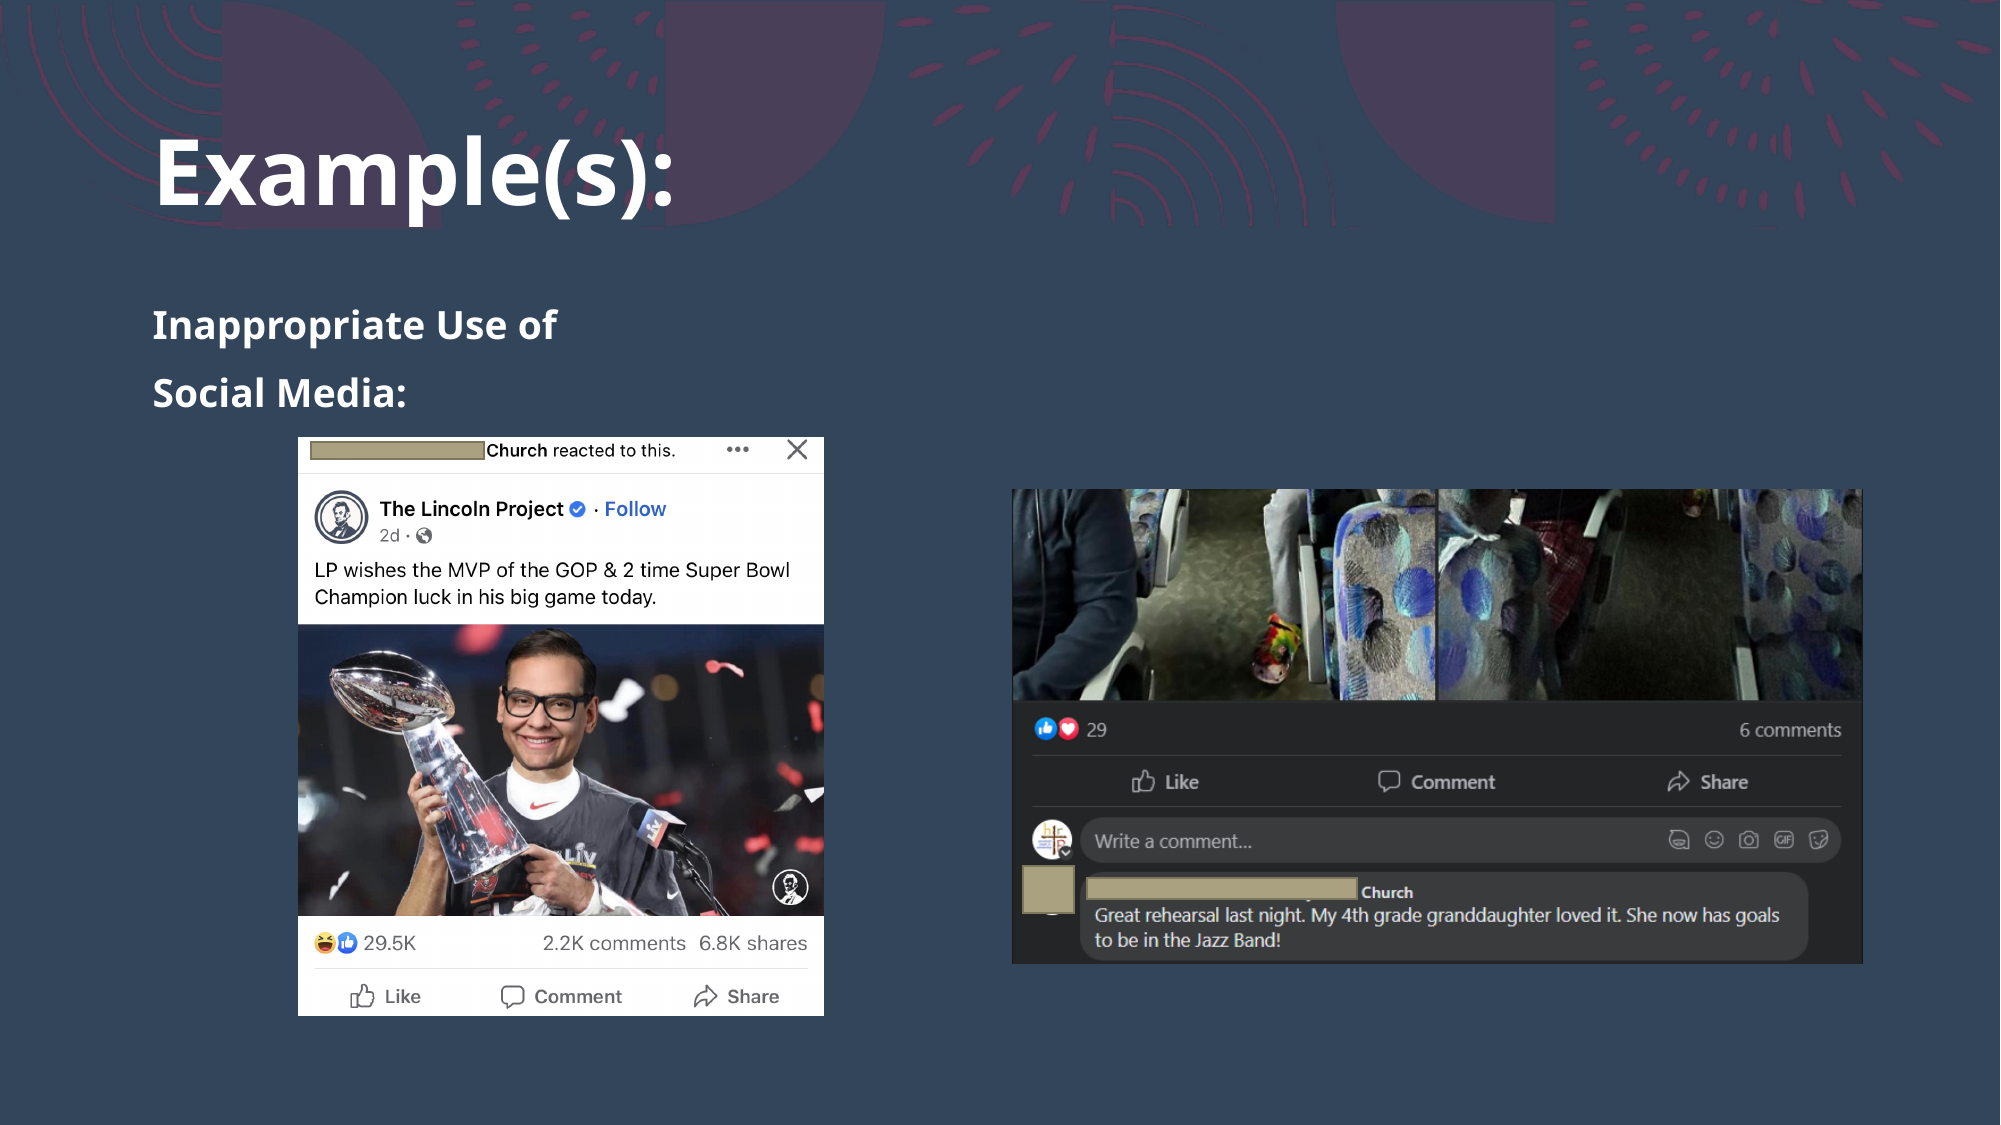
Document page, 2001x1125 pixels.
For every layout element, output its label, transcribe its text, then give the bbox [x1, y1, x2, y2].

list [1012, 489, 1863, 964]
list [298, 437, 824, 1016]
title Example(s): [137, 59, 1863, 278]
list Inappropriate Use of Social Media: [137, 287, 984, 423]
